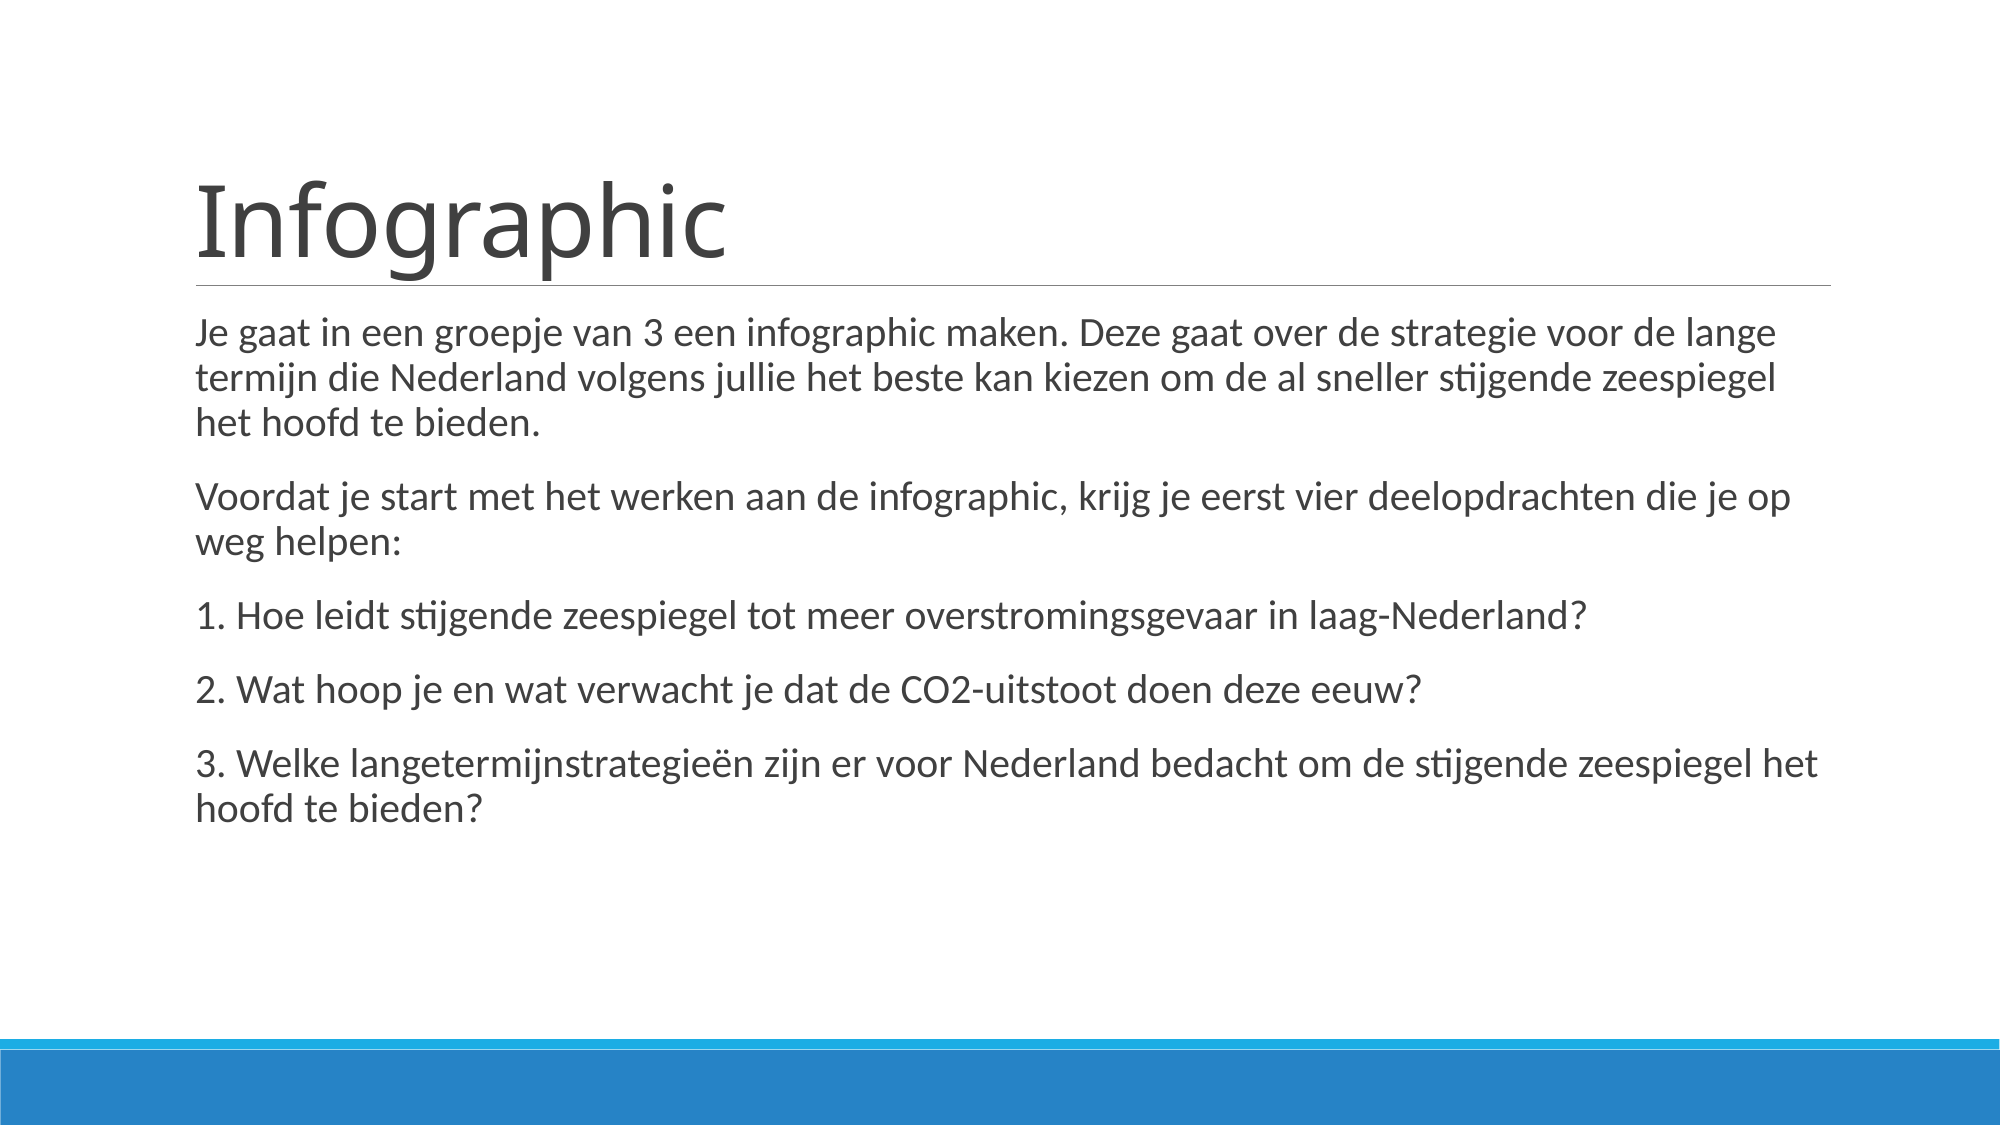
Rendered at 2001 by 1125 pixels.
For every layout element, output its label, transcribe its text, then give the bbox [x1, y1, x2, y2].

title Infographic [180, 47, 1830, 285]
list Je gaat in een groepje van 3 een infographic maken. Deze gaat over de strategie voor de lange termijn die Nederland volgens jullie het beste kan kiezen om de al sneller stijgende zeespiegel het hoofd te bieden. Voordat je start met het werken aan de infographic, krijg je eerst vier deelopdrachten die je op weg helpen: 1. Hoe leidt stijgende zeespiegel tot meer overstromingsgevaar in laag-Nederland? 2. Wat hoop je en wat verwacht je dat de CO2-uitstoot doen deze eeuw? 3. Welke langetermijnstrategieën zijn er voor Nederland bedacht om de stijgende zeespiegel het hoofd te bieden? [180, 302, 1830, 963]
